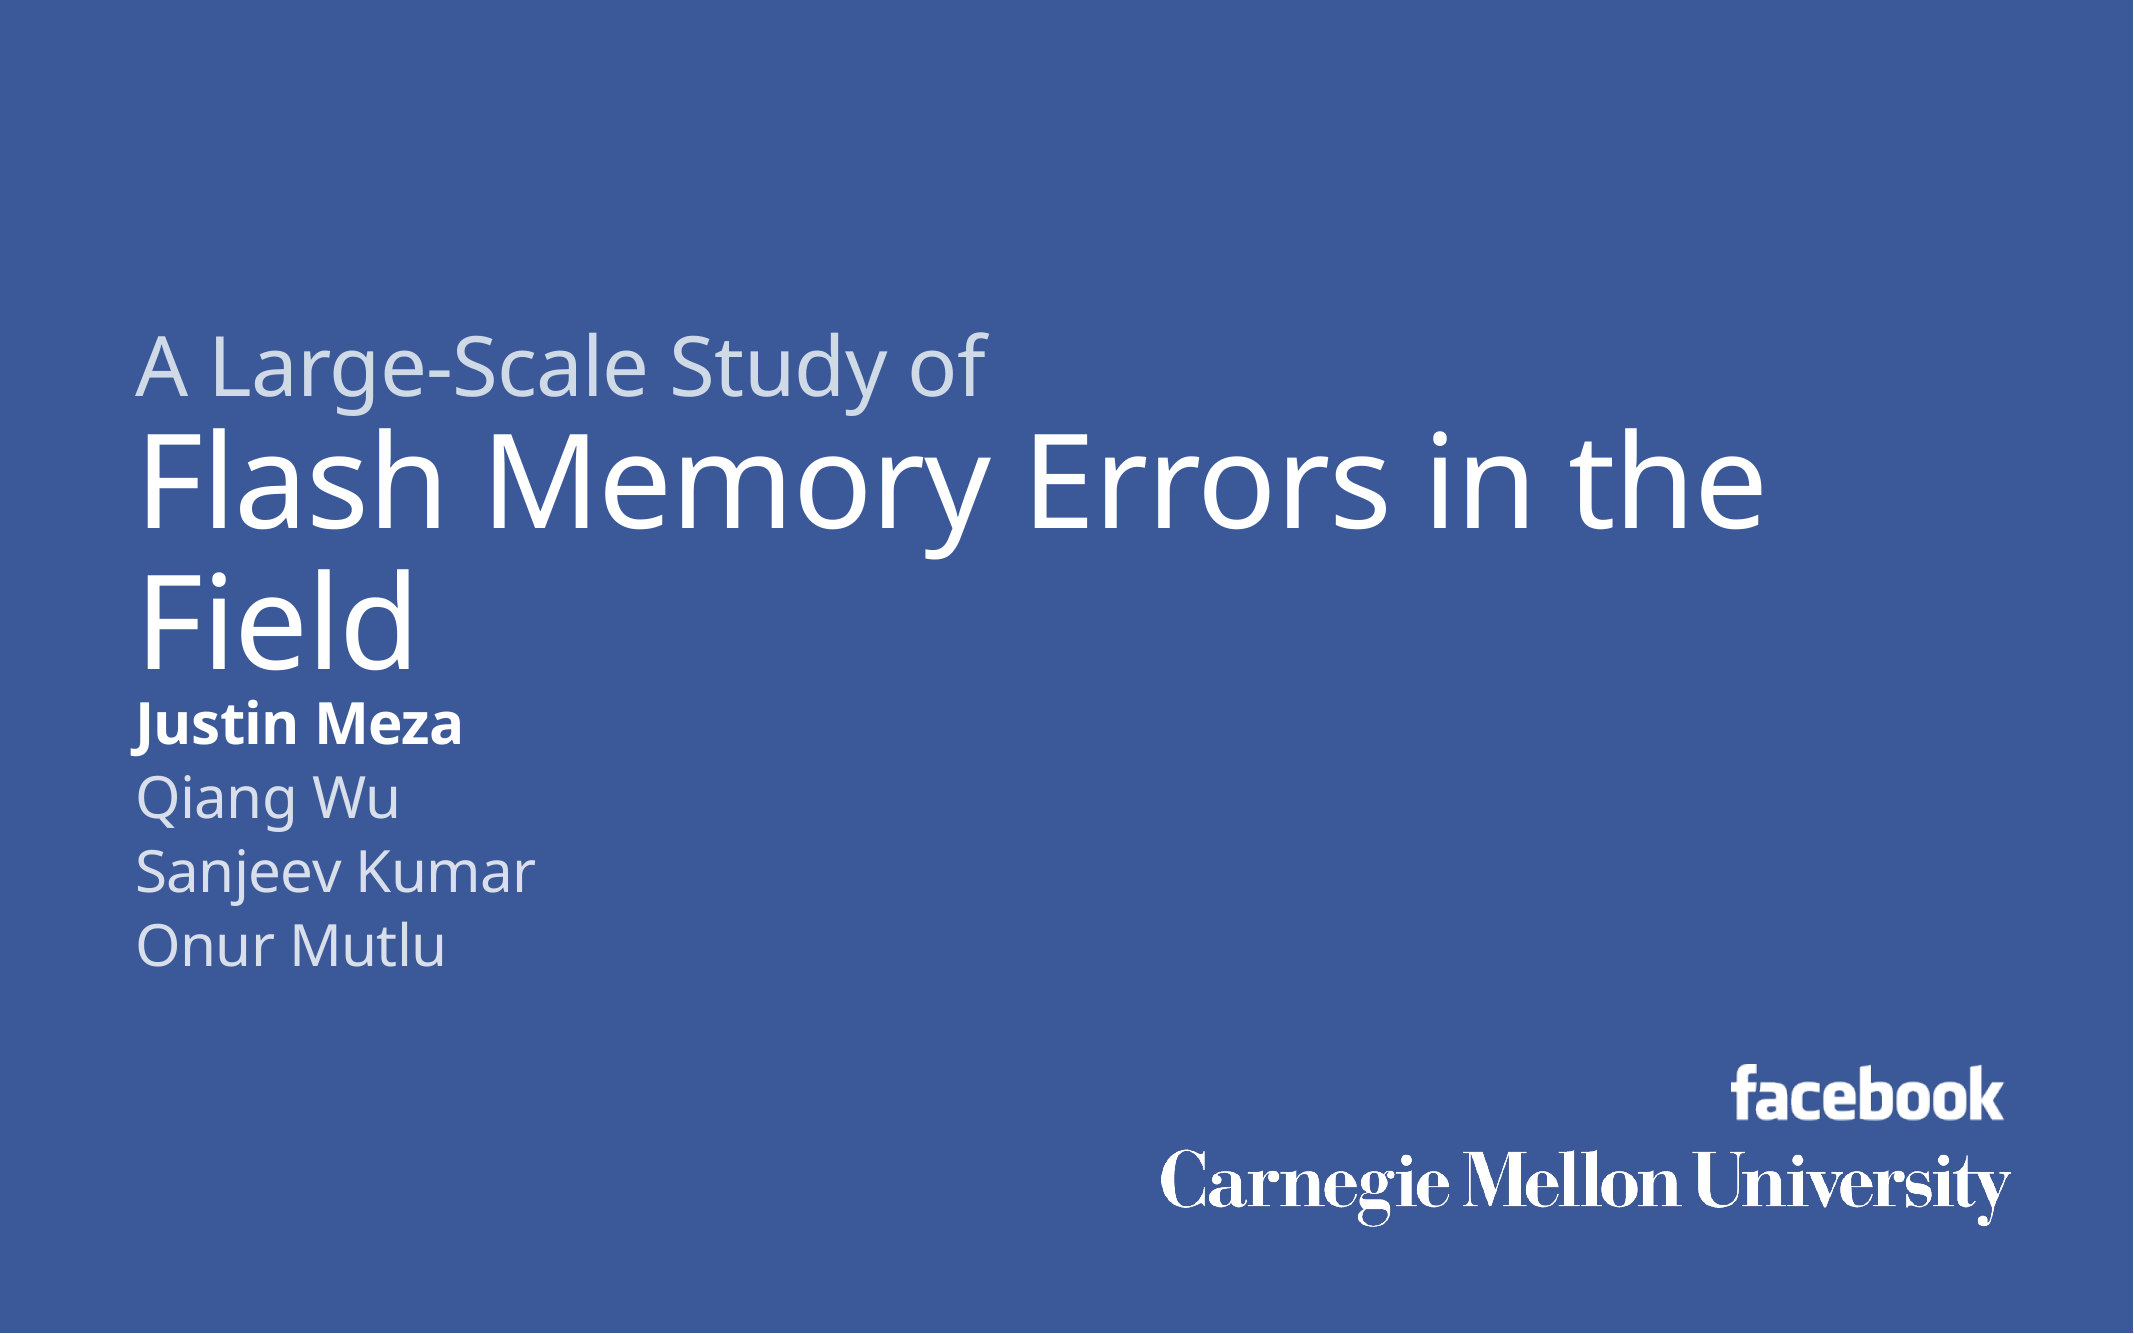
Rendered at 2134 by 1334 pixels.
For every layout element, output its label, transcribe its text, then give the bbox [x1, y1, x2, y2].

picture [1731, 1064, 2005, 1121]
list Justin Meza Qiang Wu Sanjeev Kumar Onur Mutlu [128, 672, 2005, 962]
picture [1161, 1149, 2011, 1227]
title A Large-Scale Study of Flash Memory Errors in the Field [128, 318, 2005, 672]
